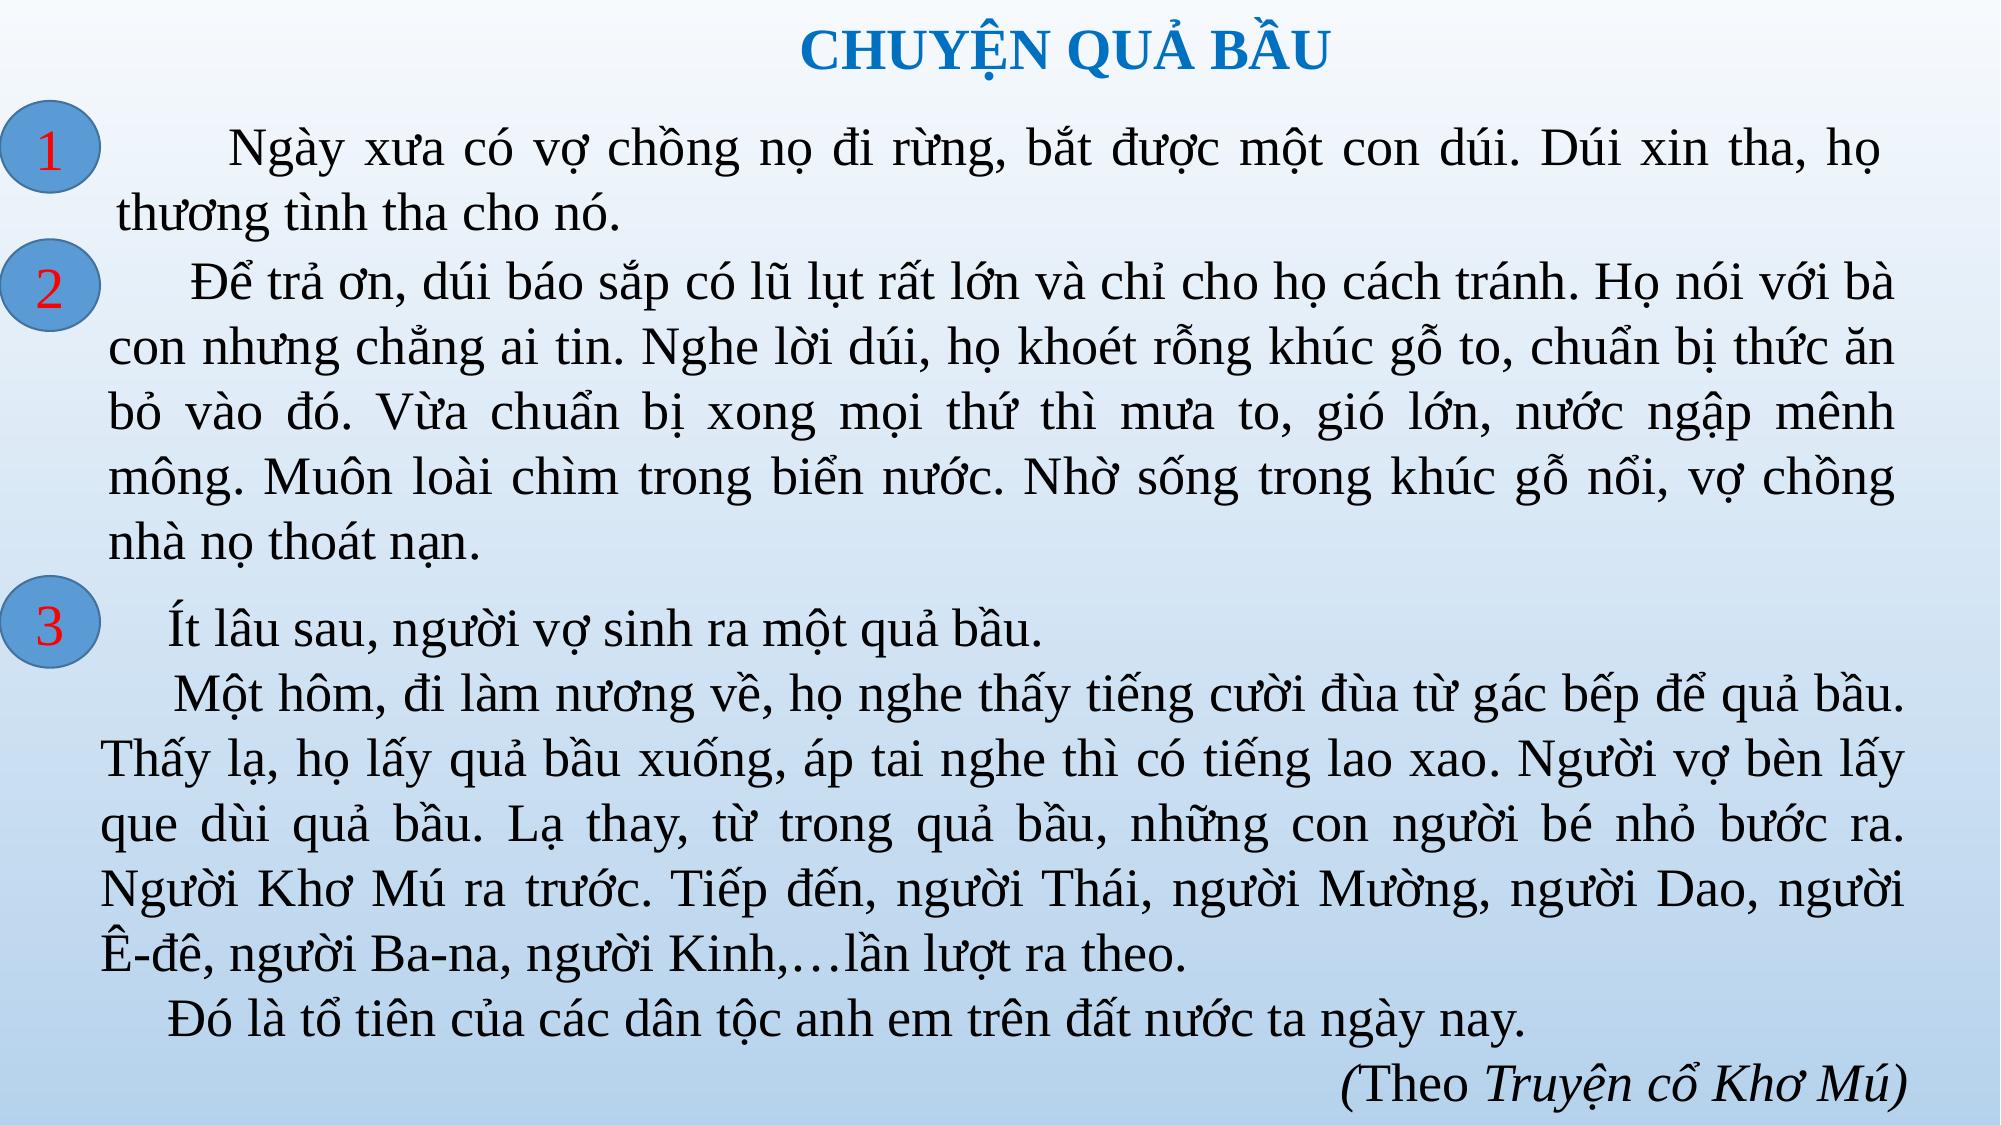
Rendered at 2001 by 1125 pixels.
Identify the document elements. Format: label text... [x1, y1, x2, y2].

text_box 2 [0, 238, 102, 332]
subtitle CHUYỆN QUẢ BẦU [486, 0, 1646, 101]
text_box Ngày xưa có vợ chồng nọ đi rừng, bắt được một con dúi. Dúi xin tha, họ thương tình tha cho nó. [101, 103, 1900, 238]
text_box 3 [0, 574, 102, 669]
text_box Ít lâu sau, người vợ sinh ra một quả bầu. Một hôm, đi làm nương về, họ nghe thấy tiếng cười đùa từ gác bếp để quả bầu. Thấy lạ, họ lấy quả bầu xuống, áp tai nghe thì có tiếng lao xao. Người vợ bèn lấy que dùi quả bầu. Lạ thay, từ trong quả bầu, những con người bé nhỏ bước ra. Người Khơ Mú ra trước. Tiếp đến, người Thái, người Mường, người Dao, người Ê-đê, người Ba-na, người Kinh,…lần lượt ra theo. Đó là tổ tiên của các dân tộc anh em trên đất nước ta ngày nay. (Theo Truyện cổ Khơ Mú) [85, 584, 1924, 1120]
text_box Để trả ơn, dúi báo sắp có lũ lụt rất lớn và chỉ cho họ cách tránh. Họ nói với bà con nhưng chẳng ai tin. Nghe lời dúi, họ khoét rỗng khúc gỗ to, chuẩn bị thức ăn bỏ vào đó. Vừa chuẩn bị xong mọi thứ thì mưa to, gió lớn, nước ngập mênh mông. Muôn loài chìm trong biển nước. Nhờ sống trong khúc gỗ nổi, vợ chồng nhà nọ thoát nạn. [46, 238, 1914, 586]
text_box 1 [0, 99, 102, 194]
